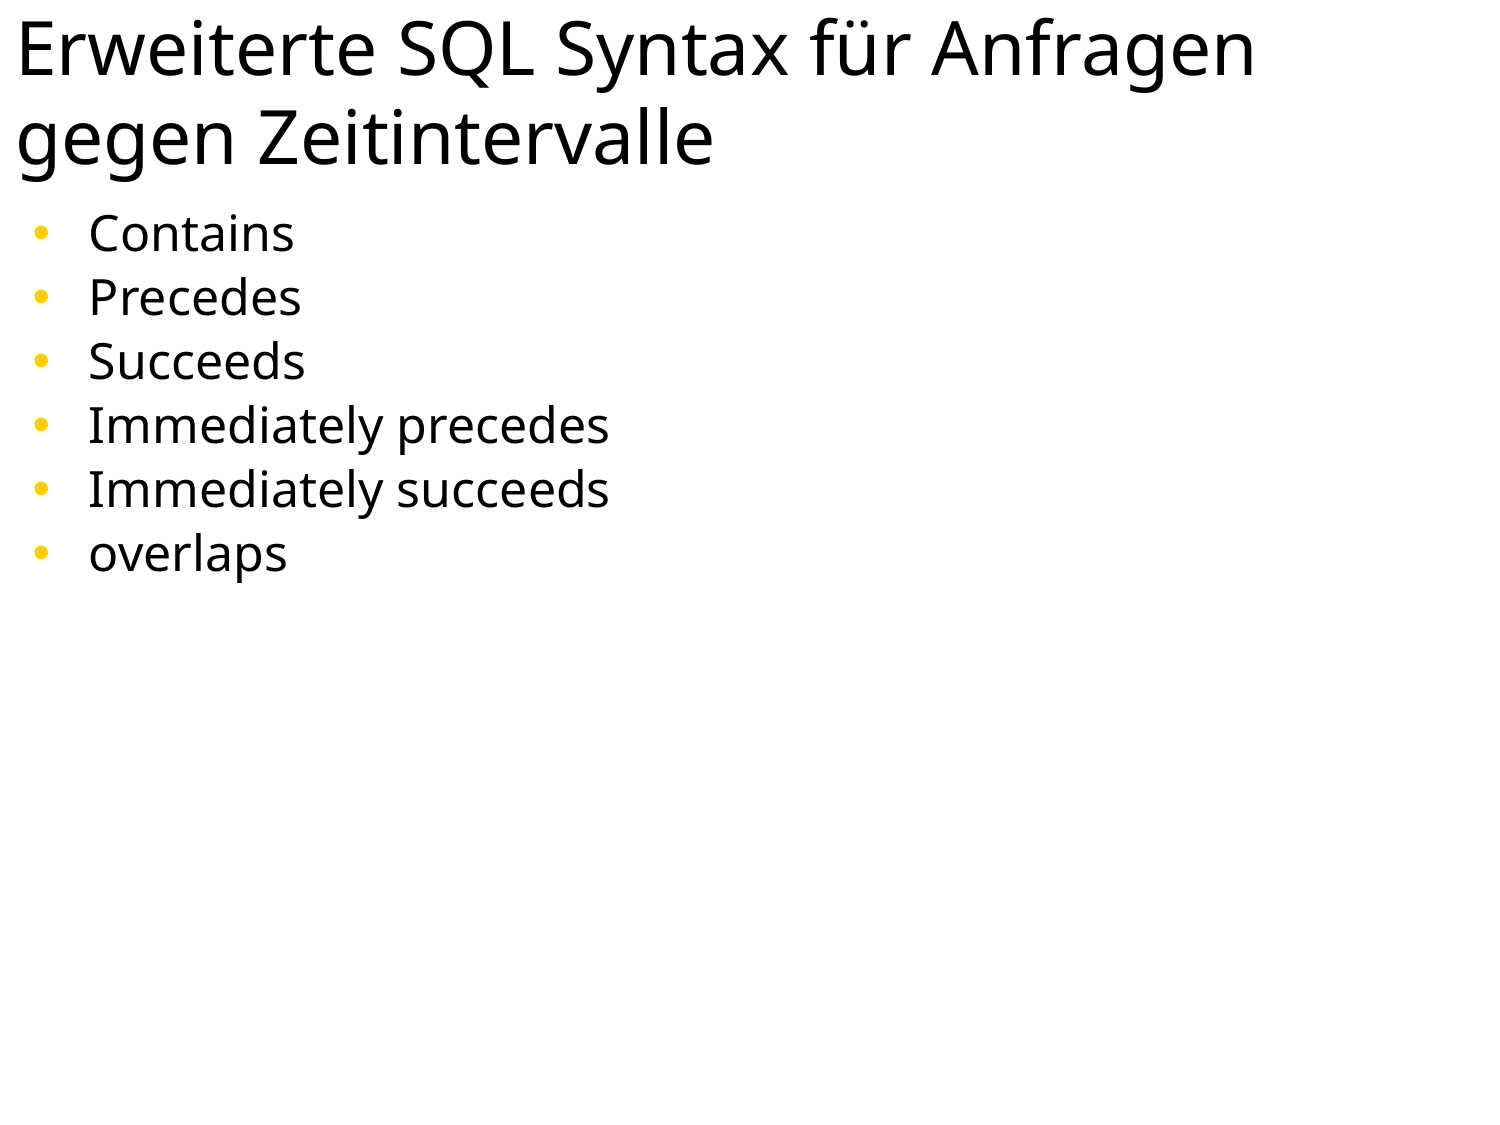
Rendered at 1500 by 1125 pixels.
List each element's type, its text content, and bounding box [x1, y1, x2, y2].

title Erweiterte SQL Syntax für Anfragen gegen Zeitintervalle [0, 0, 1500, 188]
list Contains Precedes Succeeds Immediately precedes Immediately succeeds overlaps [17, 200, 1365, 1125]
